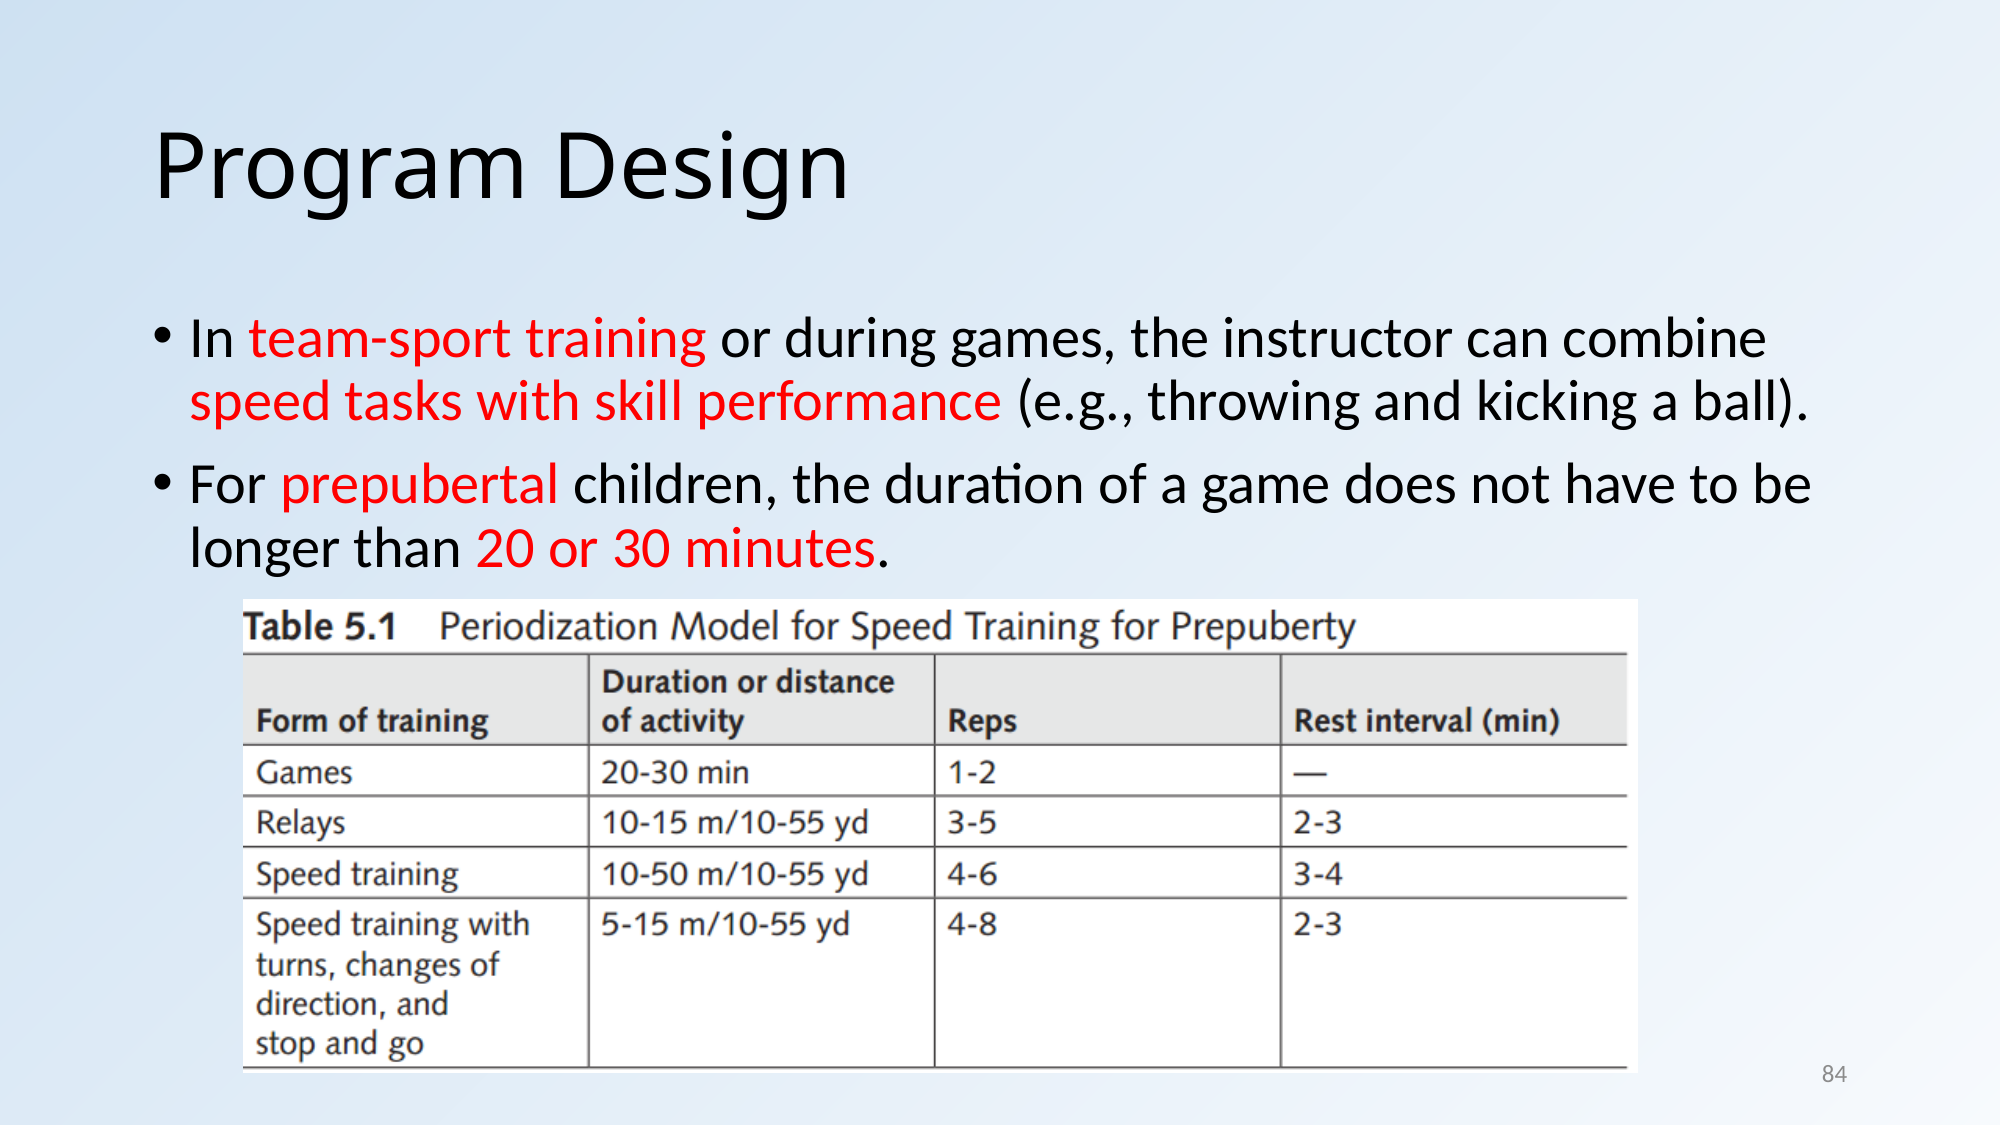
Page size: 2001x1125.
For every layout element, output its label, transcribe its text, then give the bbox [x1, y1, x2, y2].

picture [243, 599, 1638, 1073]
title Program Design [137, 59, 1863, 278]
slide_number 84 [1412, 1042, 1863, 1103]
list In team-sport training or during games, the instructor can combine speed tasks with skill performance (e.g., throwing and kicking a ball). For prepubertal children, the duration of a game does not have to be longer than 20 or 30 minutes. [137, 299, 1863, 1014]
